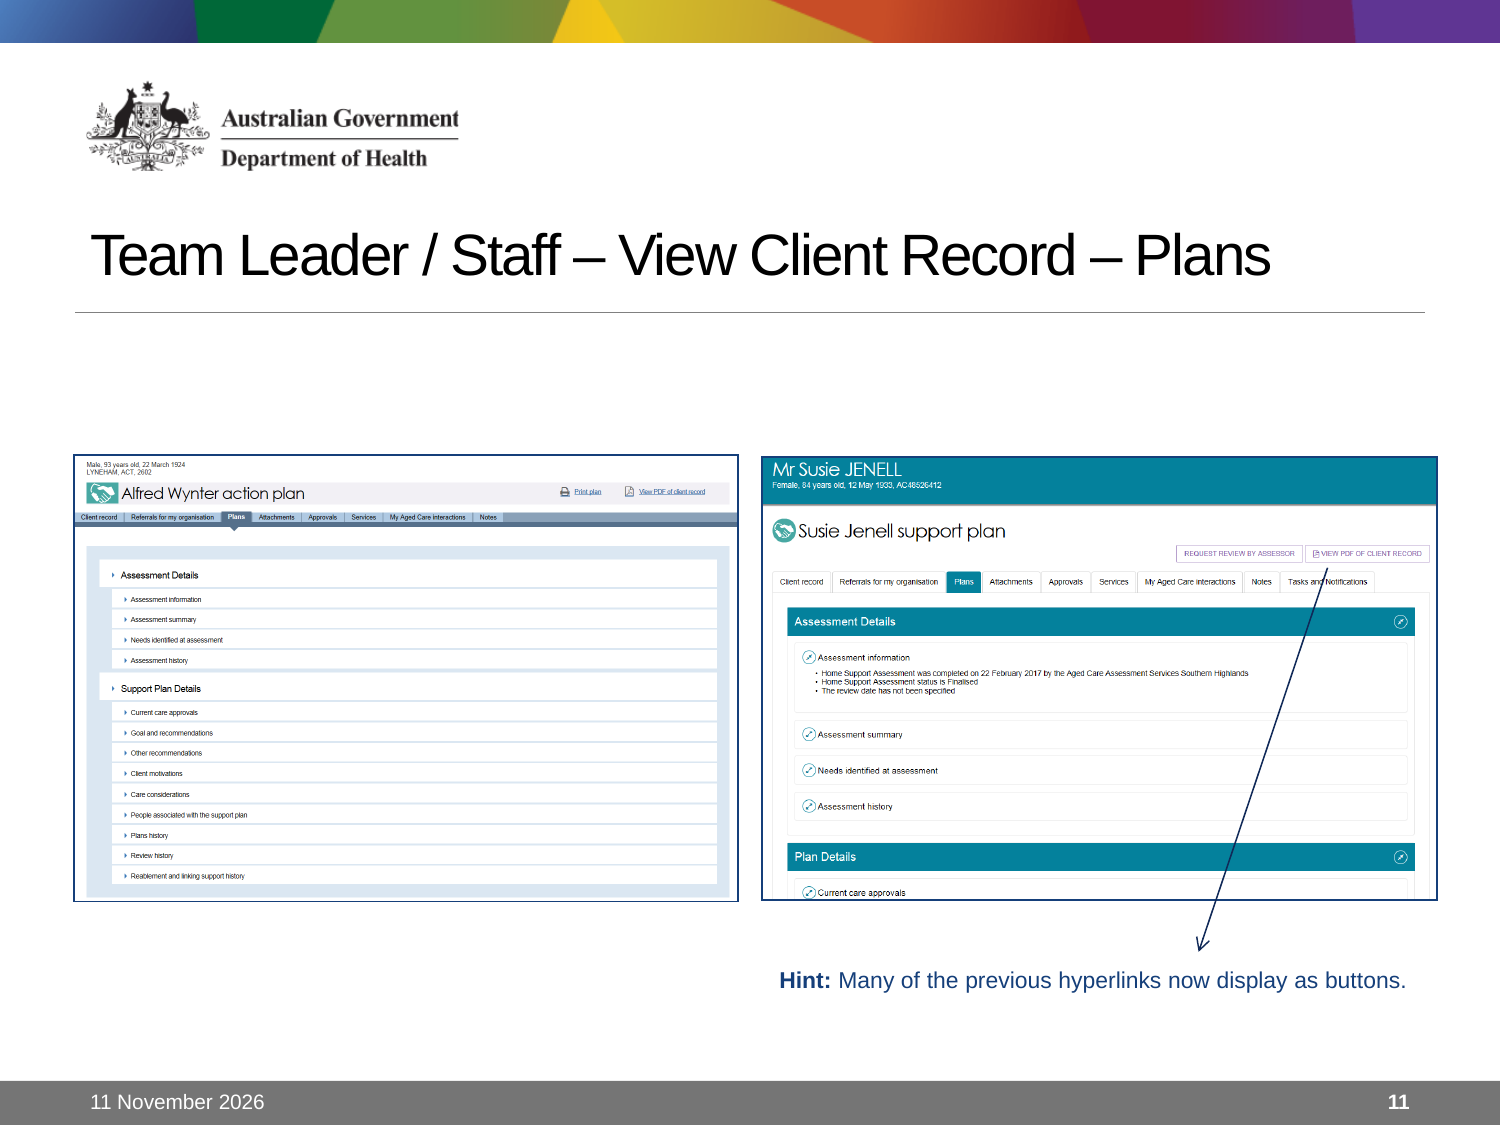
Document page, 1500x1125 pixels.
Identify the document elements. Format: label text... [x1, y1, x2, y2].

picture [0, 0, 1500, 43]
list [762, 457, 1437, 900]
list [74, 455, 738, 902]
title Team Leader / Staff – View Client Record – Plans [75, 132, 1425, 295]
slide_number 10 [1250, 1079, 1425, 1122]
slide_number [75, 1079, 550, 1122]
footer [562, 1079, 1238, 1122]
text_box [1198, 567, 1328, 952]
text_box Hint: Many of the previous hyperlinks now display as buttons. [764, 957, 1450, 1001]
